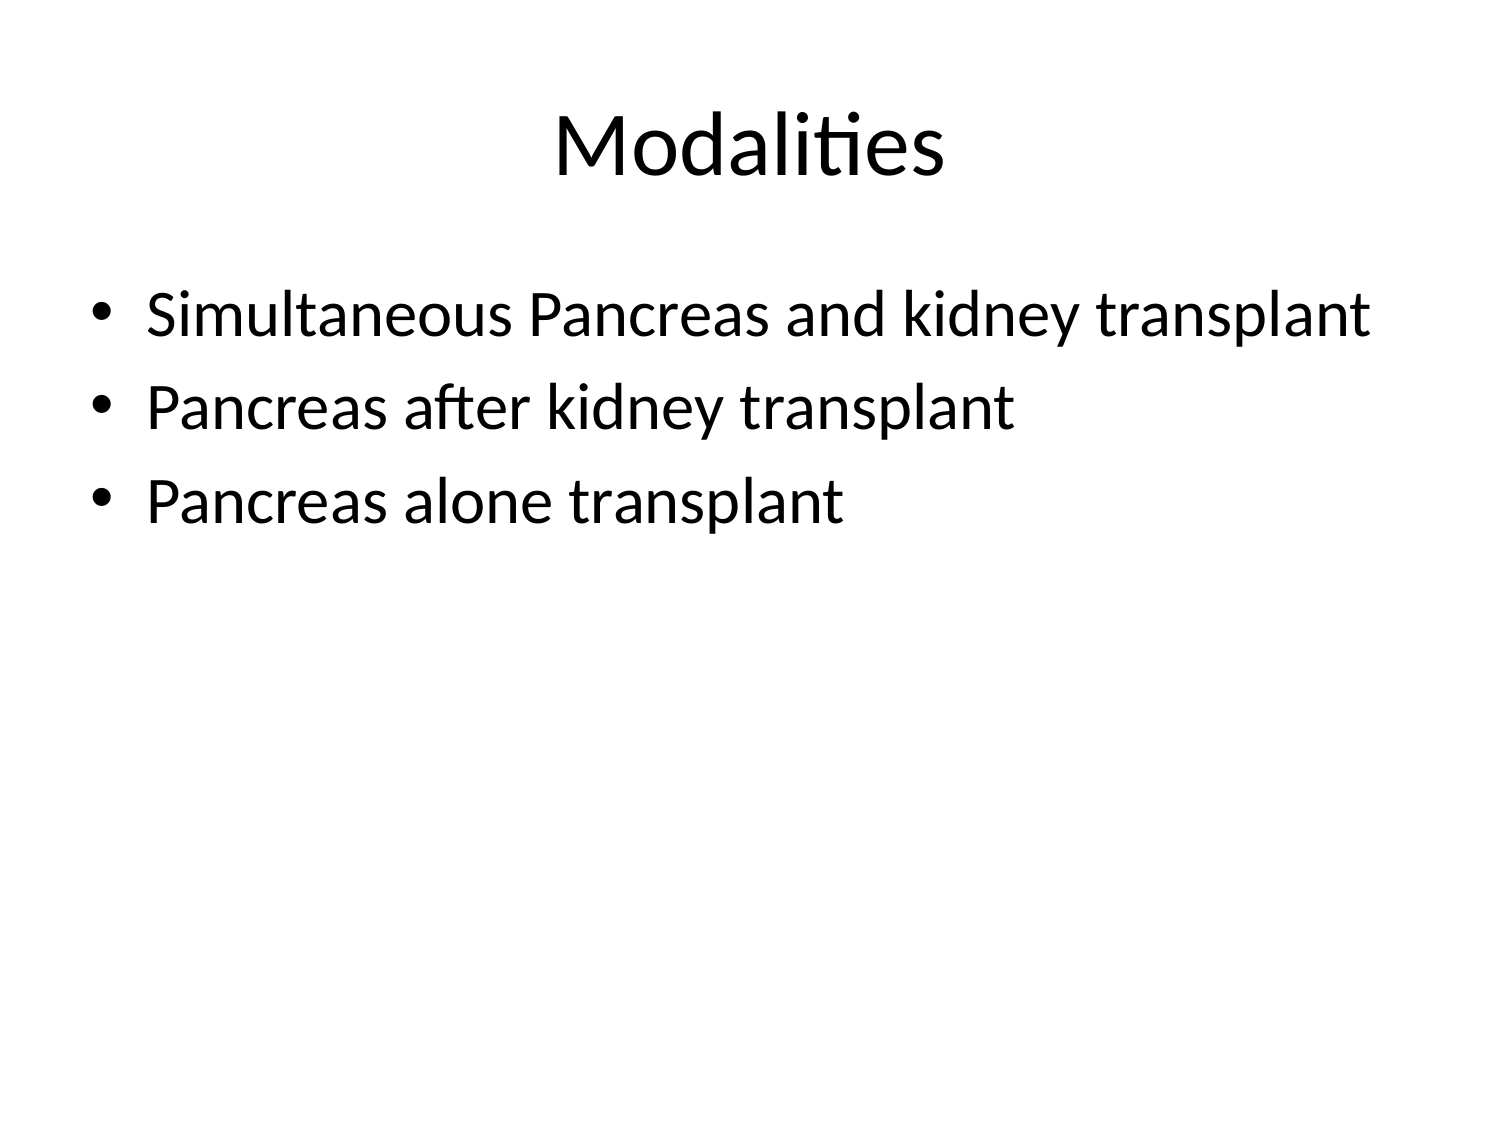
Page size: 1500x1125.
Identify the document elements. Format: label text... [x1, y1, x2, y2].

title Modalities [75, 45, 1425, 233]
list Simultaneous Pancreas and kidney transplant Pancreas after kidney transplant Pancreas alone transplant [75, 262, 1425, 1005]
